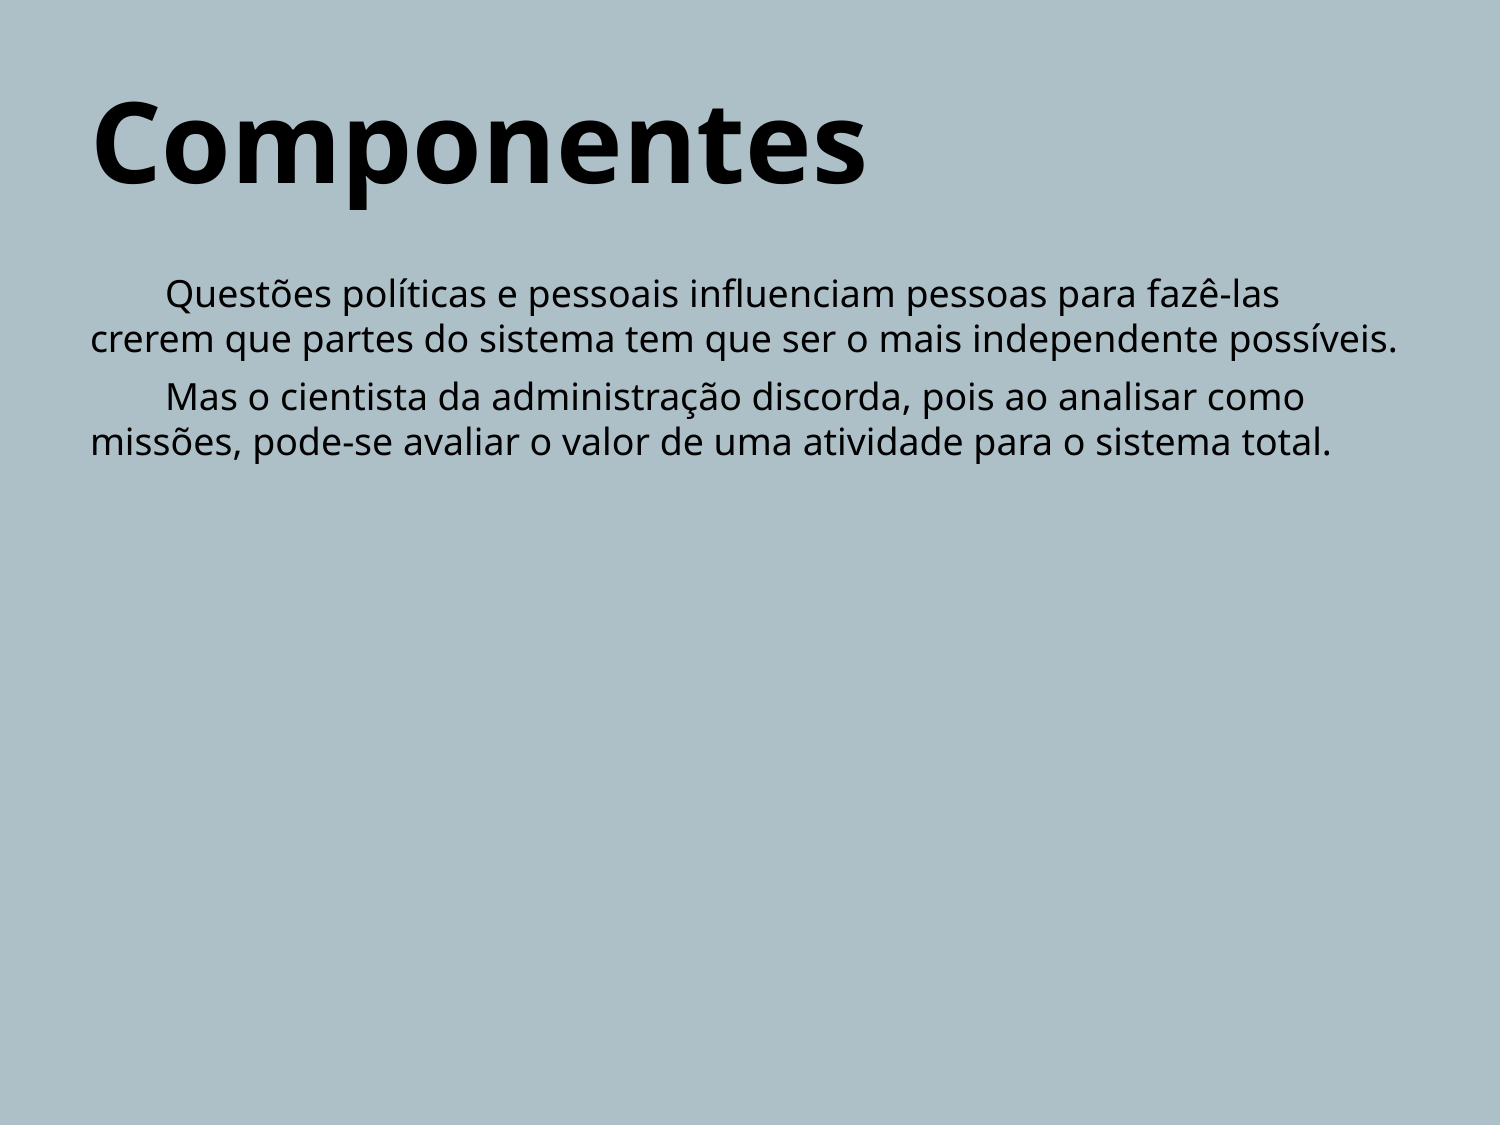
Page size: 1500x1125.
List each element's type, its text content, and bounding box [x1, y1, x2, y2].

list Questões políticas e pessoais influenciam pessoas para fazê-las crerem que partes do sistema tem que ser o mais independente possíveis. Mas o cientista da administração discorda, pois ao analisar como missões, pode-se avaliar o valor de uma atividade para o sistema total. [75, 262, 1425, 1005]
title Componentes [75, 45, 1425, 233]
